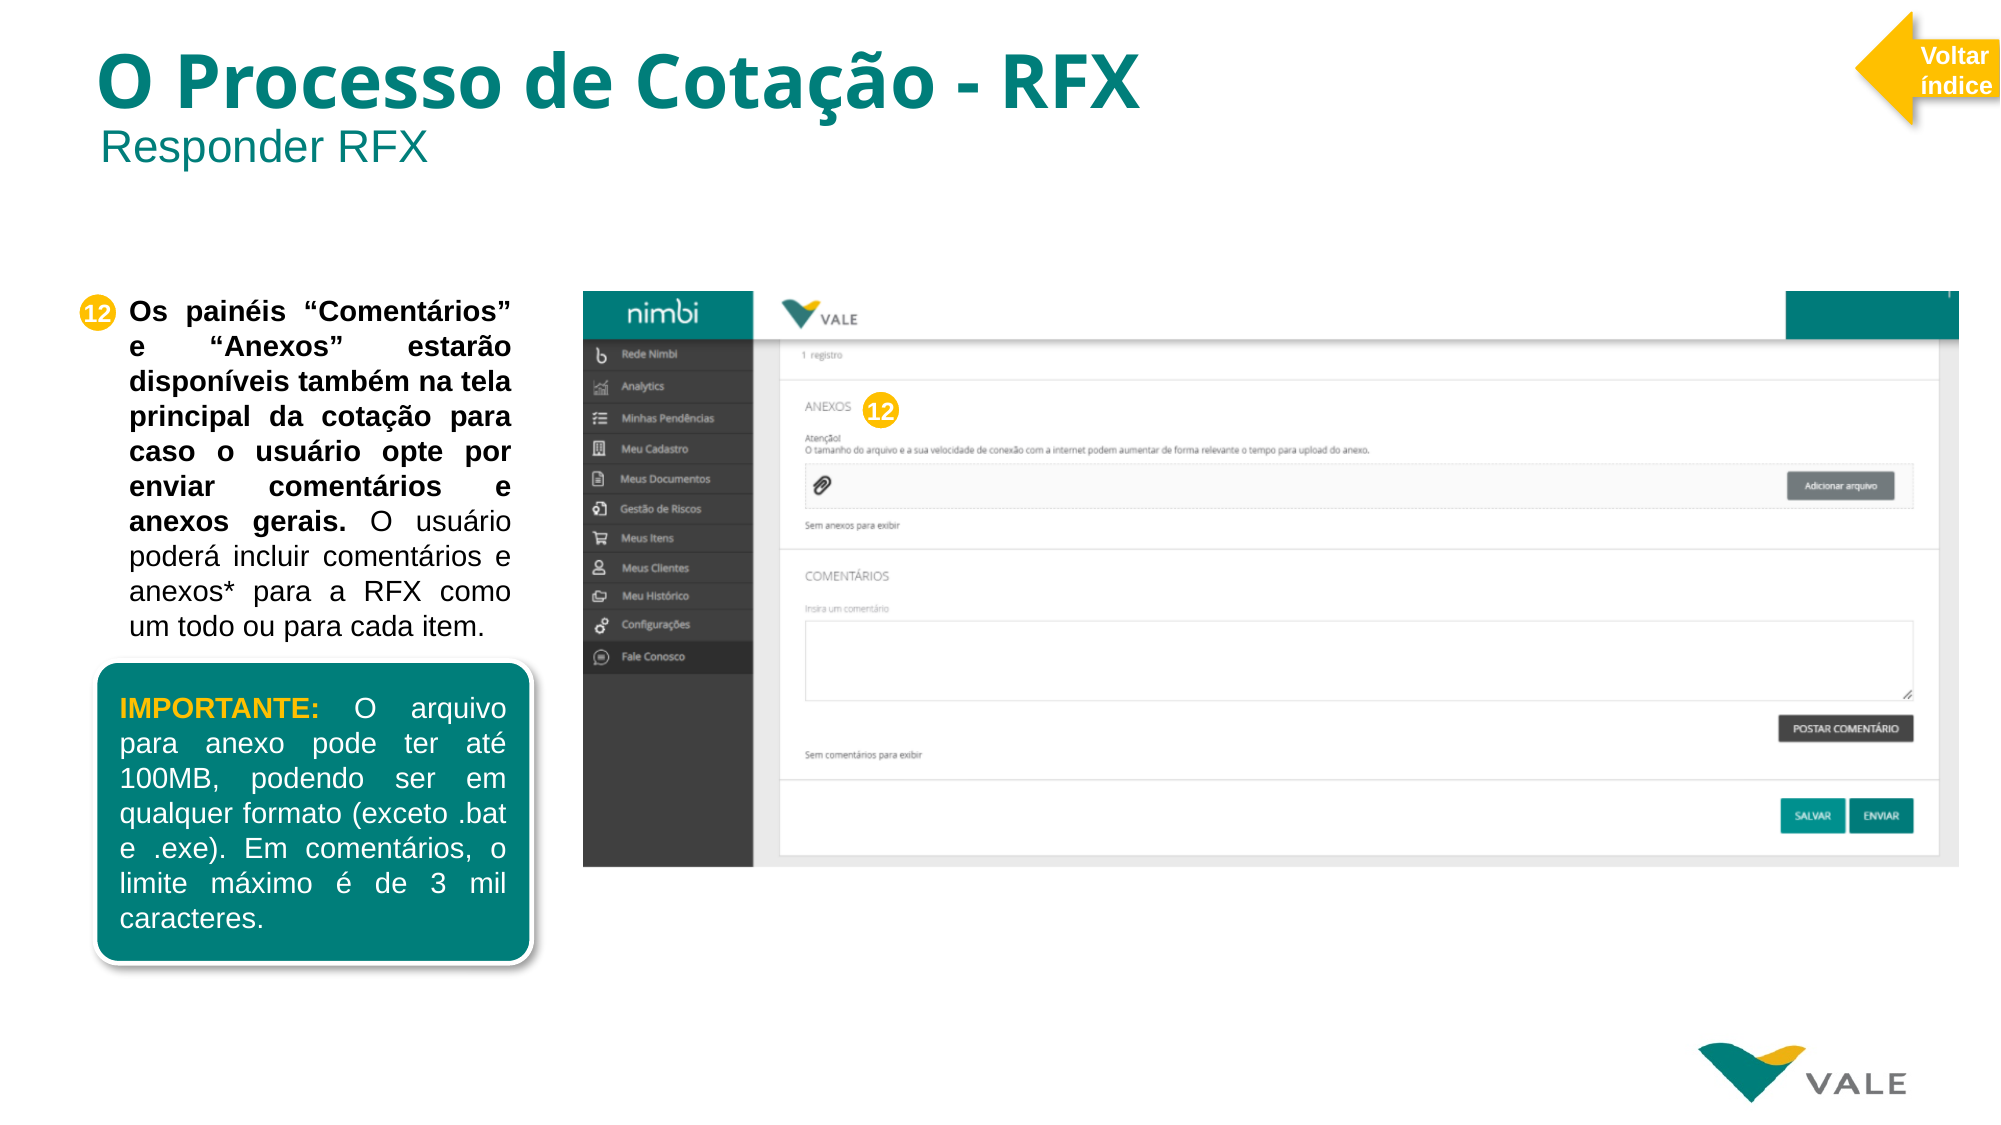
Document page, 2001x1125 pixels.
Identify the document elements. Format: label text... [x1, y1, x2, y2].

picture [1670, 1022, 1933, 1123]
text_box IMPORTANTE: O arquivo para anexo pode ter até 100MB, podendo ser em qualquer formato (exceto .bat e .exe). Em comentários, o limite máximo é de 3 mil caracteres. [95, 660, 532, 964]
text_box 12 [77, 291, 119, 334]
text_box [1855, 12, 2000, 125]
picture [583, 291, 1960, 870]
text_box Responder RFX [85, 108, 1959, 179]
text_box Os painéis “Comentários” e “Anexos” estarão disponíveis também na tela principal da cotação para caso o usuário opte por enviar comentários e anexos gerais. O usuário poderá incluir comentários e anexos* para a RFX como um todo ou para cada item. [114, 284, 527, 650]
title O Processo de Cotação - RFX [95, 19, 1850, 108]
